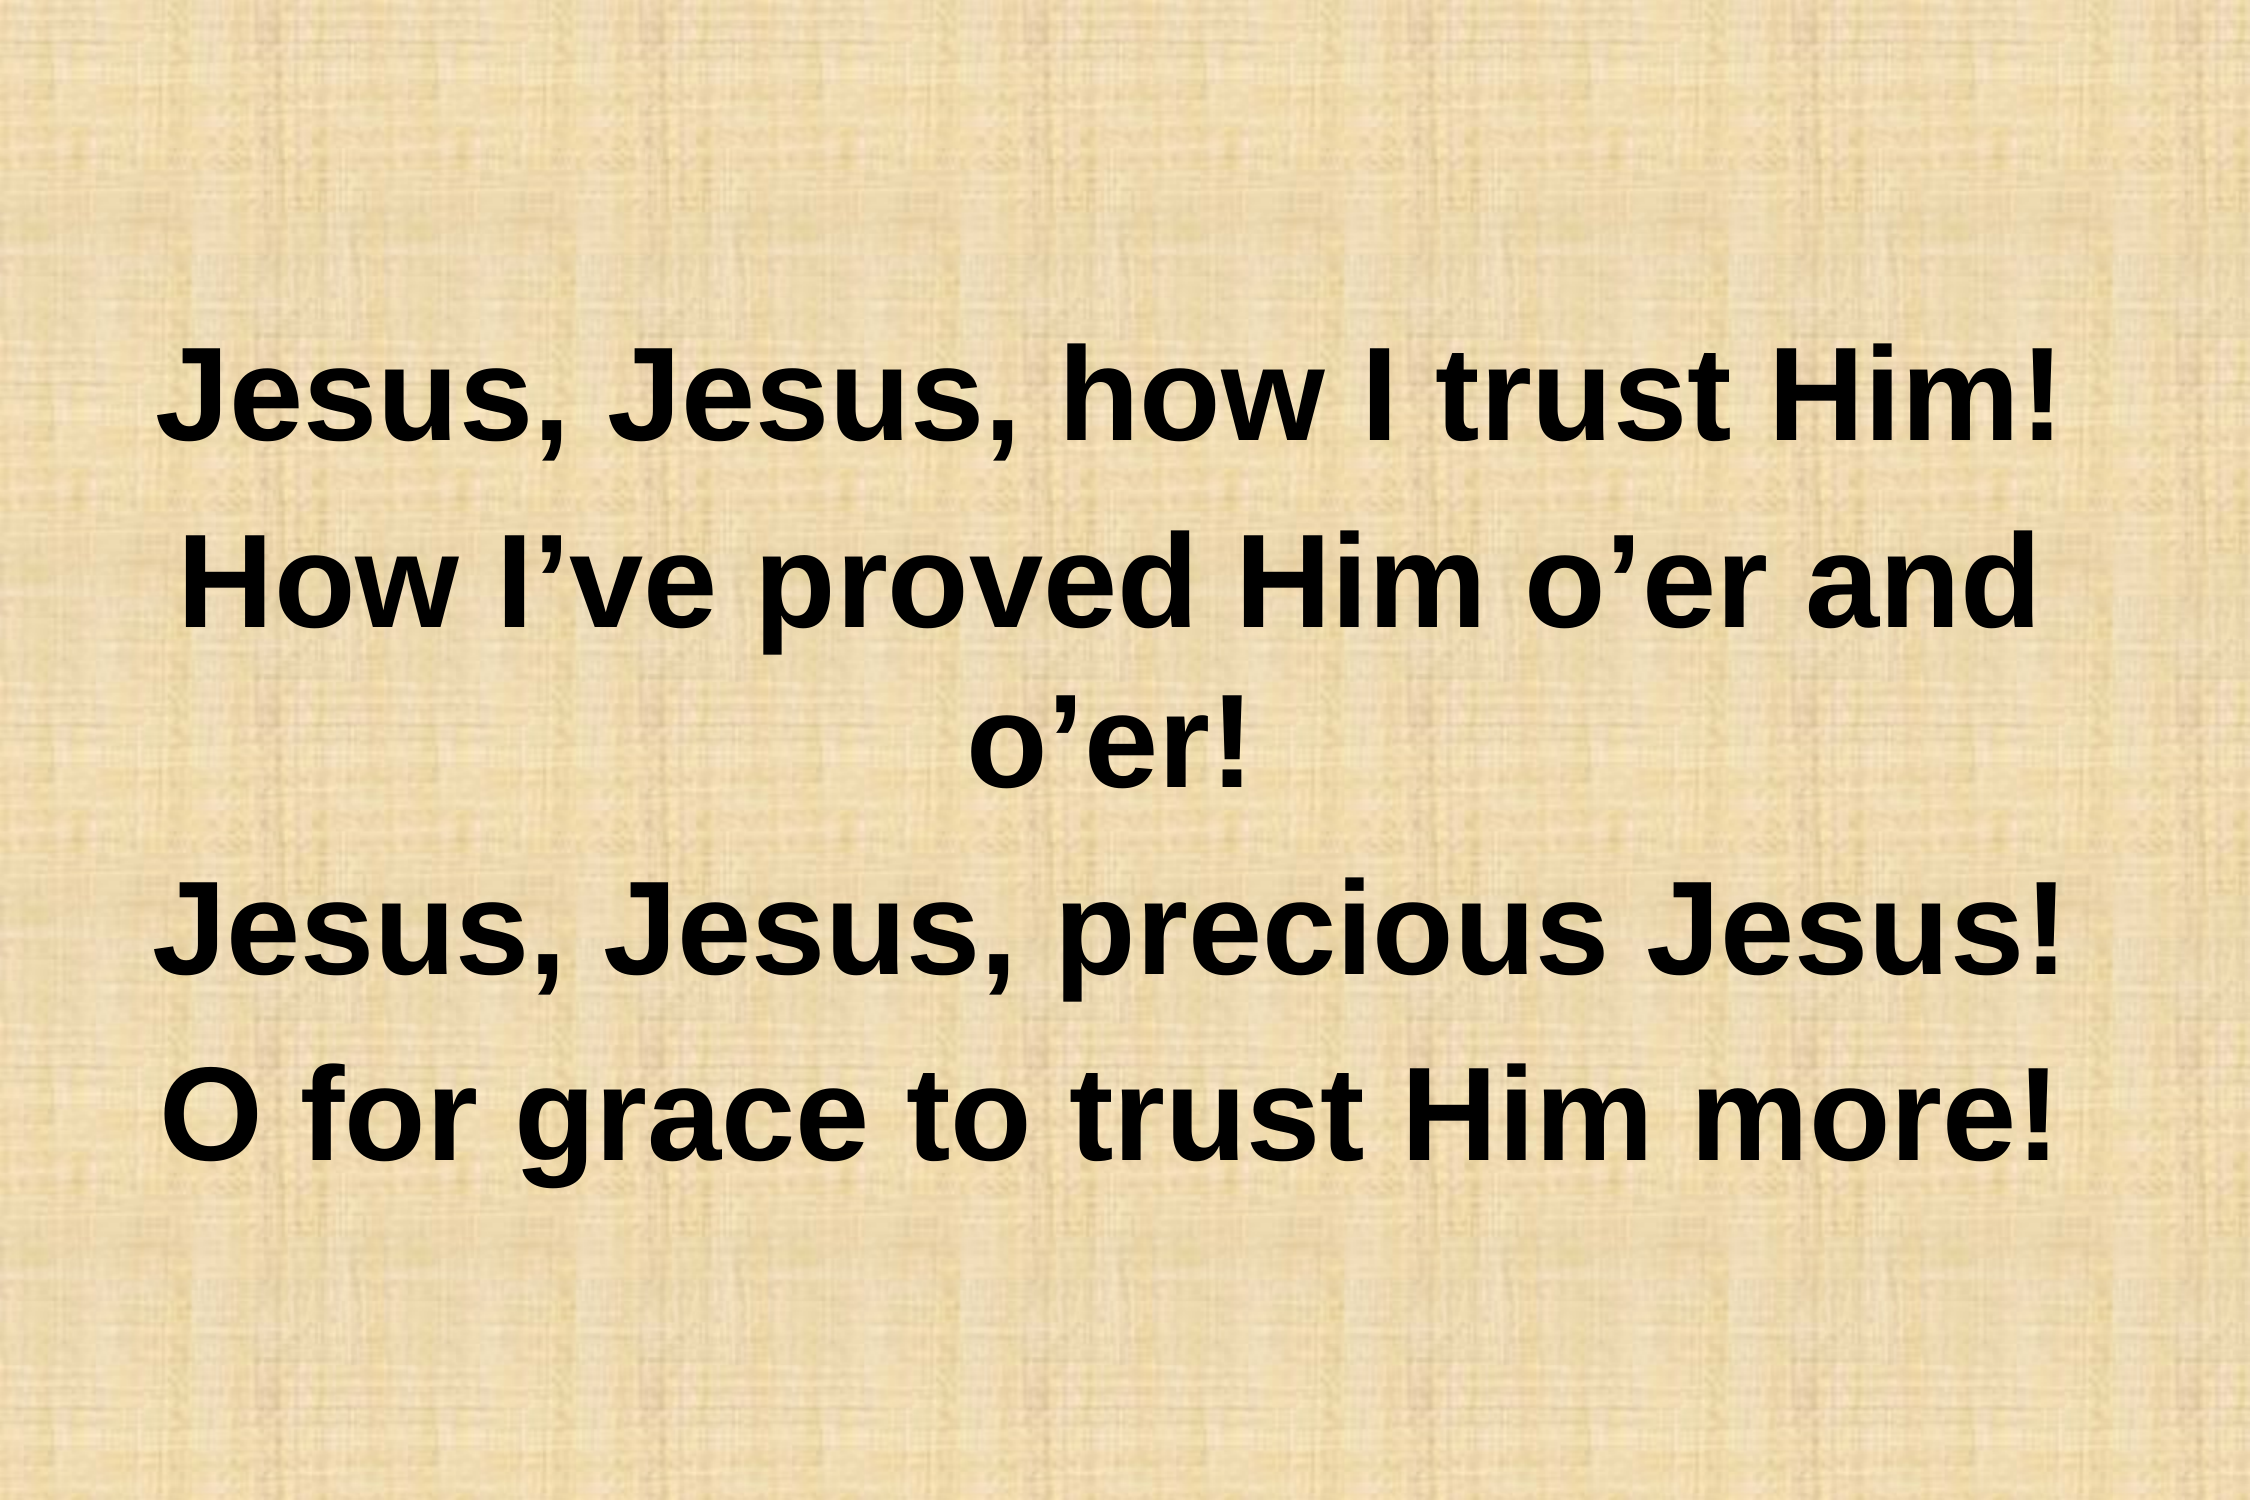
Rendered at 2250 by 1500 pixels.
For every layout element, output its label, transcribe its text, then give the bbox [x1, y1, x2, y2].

subtitle Jesus, Jesus, how I trust Him! How I’ve proved Him o’er and o’er! Jesus, Jesus, precious Jesus! O for grace to trust Him more! [78, 300, 2143, 1234]
picture [0, 0, 2250, 1500]
